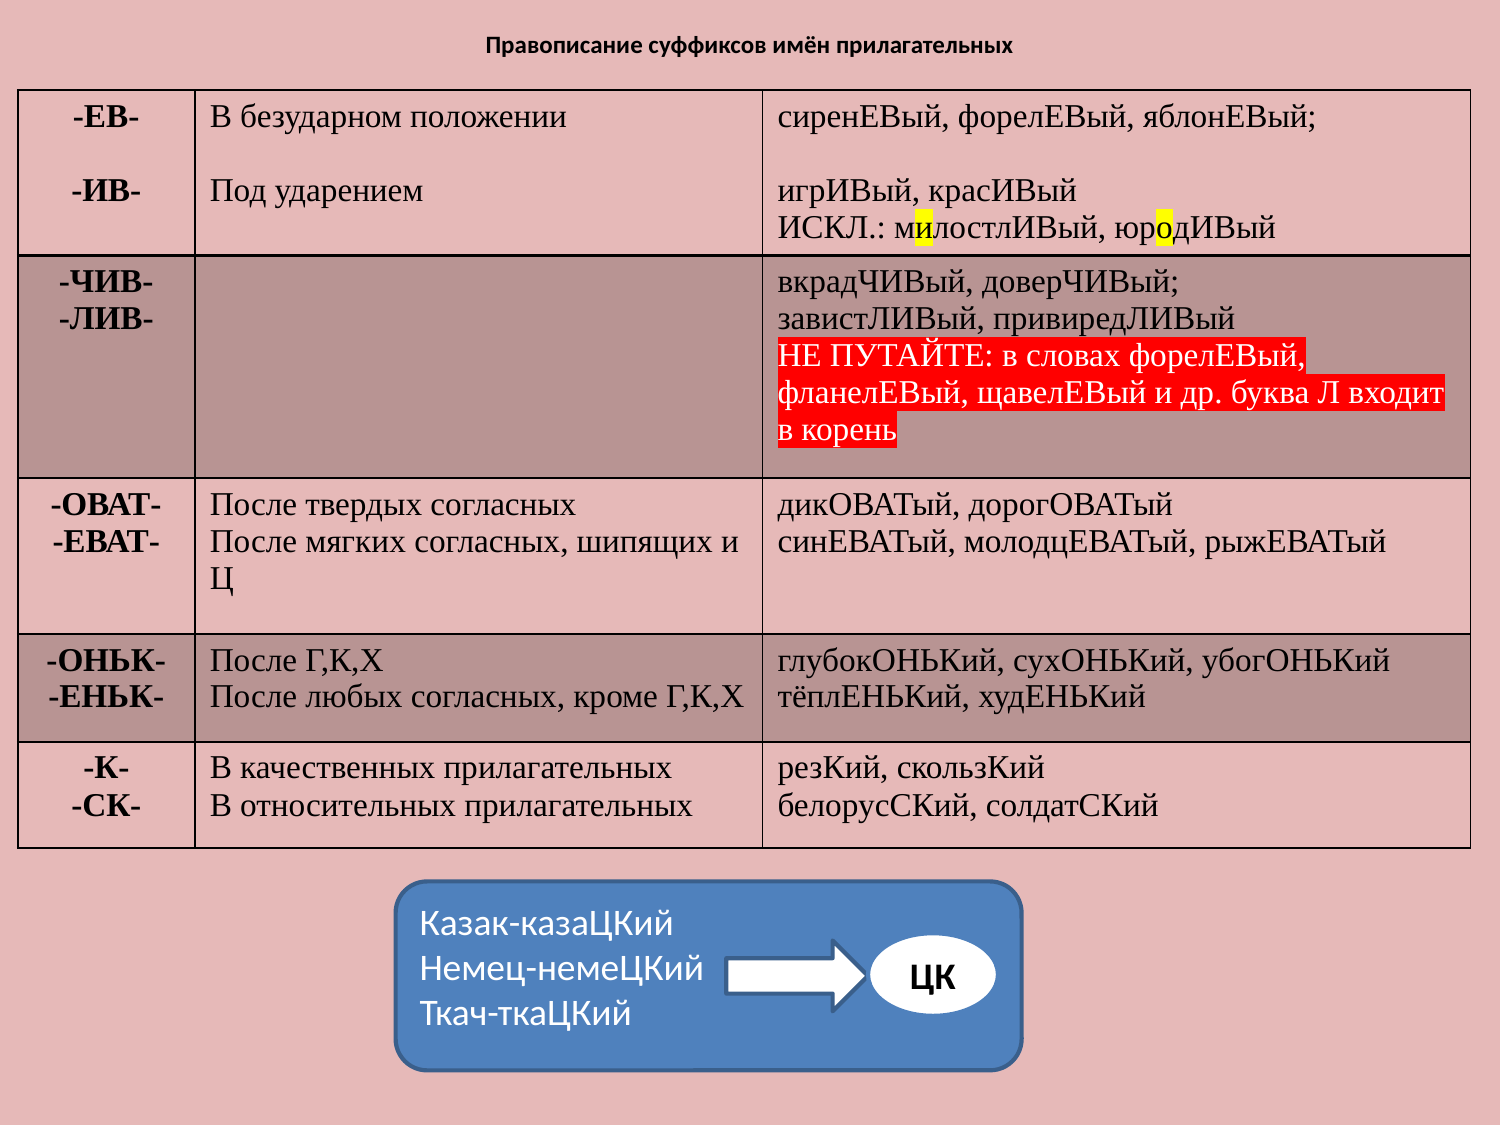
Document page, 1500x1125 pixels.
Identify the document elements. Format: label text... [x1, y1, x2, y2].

table_cell В качественных прилагательных В относительных прилагательных [196, 743, 762, 847]
table_cell После твердых согласных После мягких согласных, шипящих и Ц [196, 479, 762, 633]
table_header В безударном положении Под ударением [196, 91, 762, 254]
table_header -ЕВ- -ИВ- [19, 91, 194, 254]
table_cell -К- -СК- [19, 743, 194, 847]
text_box ЦК [865, 931, 1001, 1018]
table_cell дикОВАТый, дорогОВАТый синЕВАТый, молодцЕВАТый, рыжЕВАТый [763, 479, 1470, 633]
table_header сиренЕВый, форелЕВый, яблонЕВый; игрИВый, красИВый ИСКЛ.: милостлИВый, юродИВый [763, 91, 1470, 254]
title Правописание суффиксов имён прилагательных [75, 21, 1425, 67]
text_box [724, 938, 866, 1014]
table_cell После Г,К,Х После любых согласных, кроме Г,К,Х [196, 635, 762, 741]
table_cell -ОНЬК- -ЕНЬК- [19, 635, 194, 741]
table_cell резКий, скользКий белорусСКий, солдатСКий [763, 743, 1470, 847]
table_cell вкрадЧИВый, доверЧИВый; завистЛИВый, привиредЛИВый НЕ ПУТАЙТЕ: в словах форелЕВый, фланелЕВый, щавелЕВый и др. буква Л входит в корень [763, 257, 1470, 477]
table_cell -ОВАТ- -ЕВАТ- [19, 479, 194, 633]
table_cell -ЧИВ- -ЛИВ- [19, 257, 194, 477]
table_cell глубокОНЬКий, сухОНЬКий, убогОНЬКий тёплЕНЬКий, худЕНЬКий [763, 635, 1470, 741]
table_cell [196, 257, 762, 477]
text_box Казак-казаЦКий Немец-немеЦКий Ткач-ткаЦКий [393, 879, 1024, 1073]
